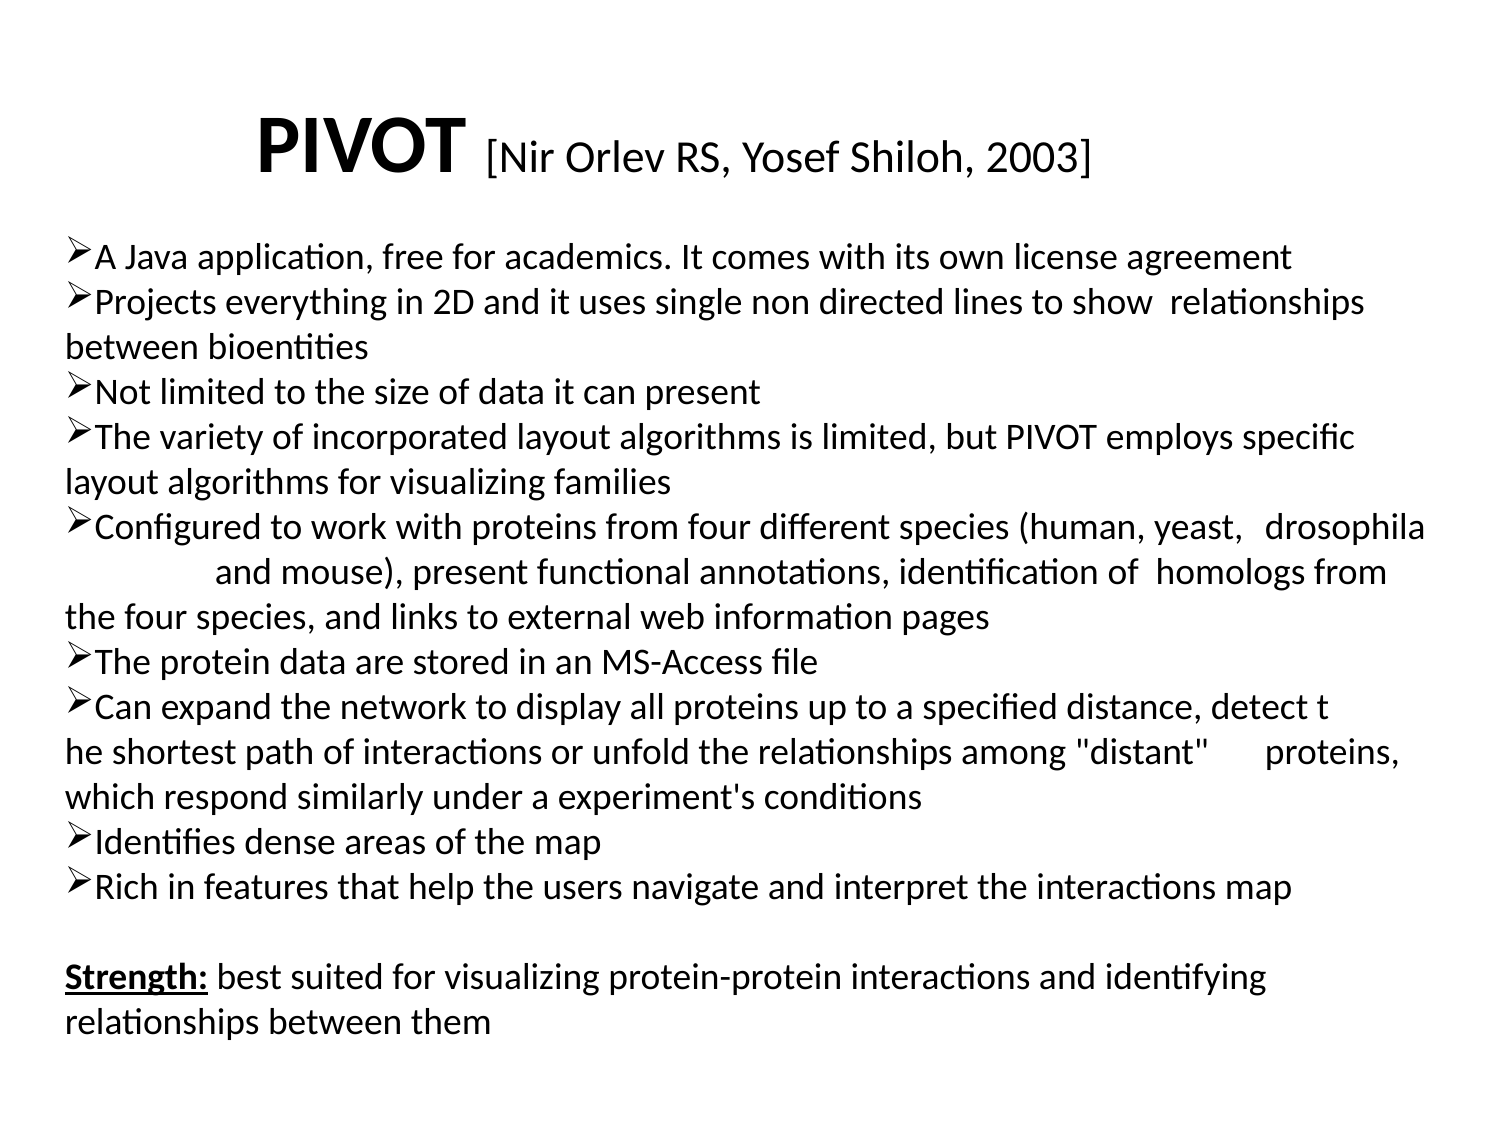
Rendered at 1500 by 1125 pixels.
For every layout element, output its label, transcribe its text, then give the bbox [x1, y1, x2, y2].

text_box A Java application, free for academics. It comes with its own license agreement Projects everything in 2D and it uses single non directed lines to show relationships between bioentities Not limited to the size of data it can present The variety of incorporated layout algorithms is limited, but PIVOT employs specific layout algorithms for visualizing families Configured to work with proteins from four different species (human, yeast, drosophila and mouse), present functional annotations, identification of homologs from the four species, and links to external web information pages The protein data are stored in an MS-Access file Can expand the network to display all proteins up to a specified distance, detect t he shortest path of interactions or unfold the relationships among "distant" proteins, which respond similarly under a experiment's conditions Identifies dense areas of the map Rich in features that help the users navigate and interpret the interactions map Strength: best suited for visualizing protein-protein interactions and identifying relationships between them [49, 224, 1463, 1095]
text_box PIVOT [Nir Orlev RS, Yosef Shiloh, 2003] [0, 45, 1350, 233]
